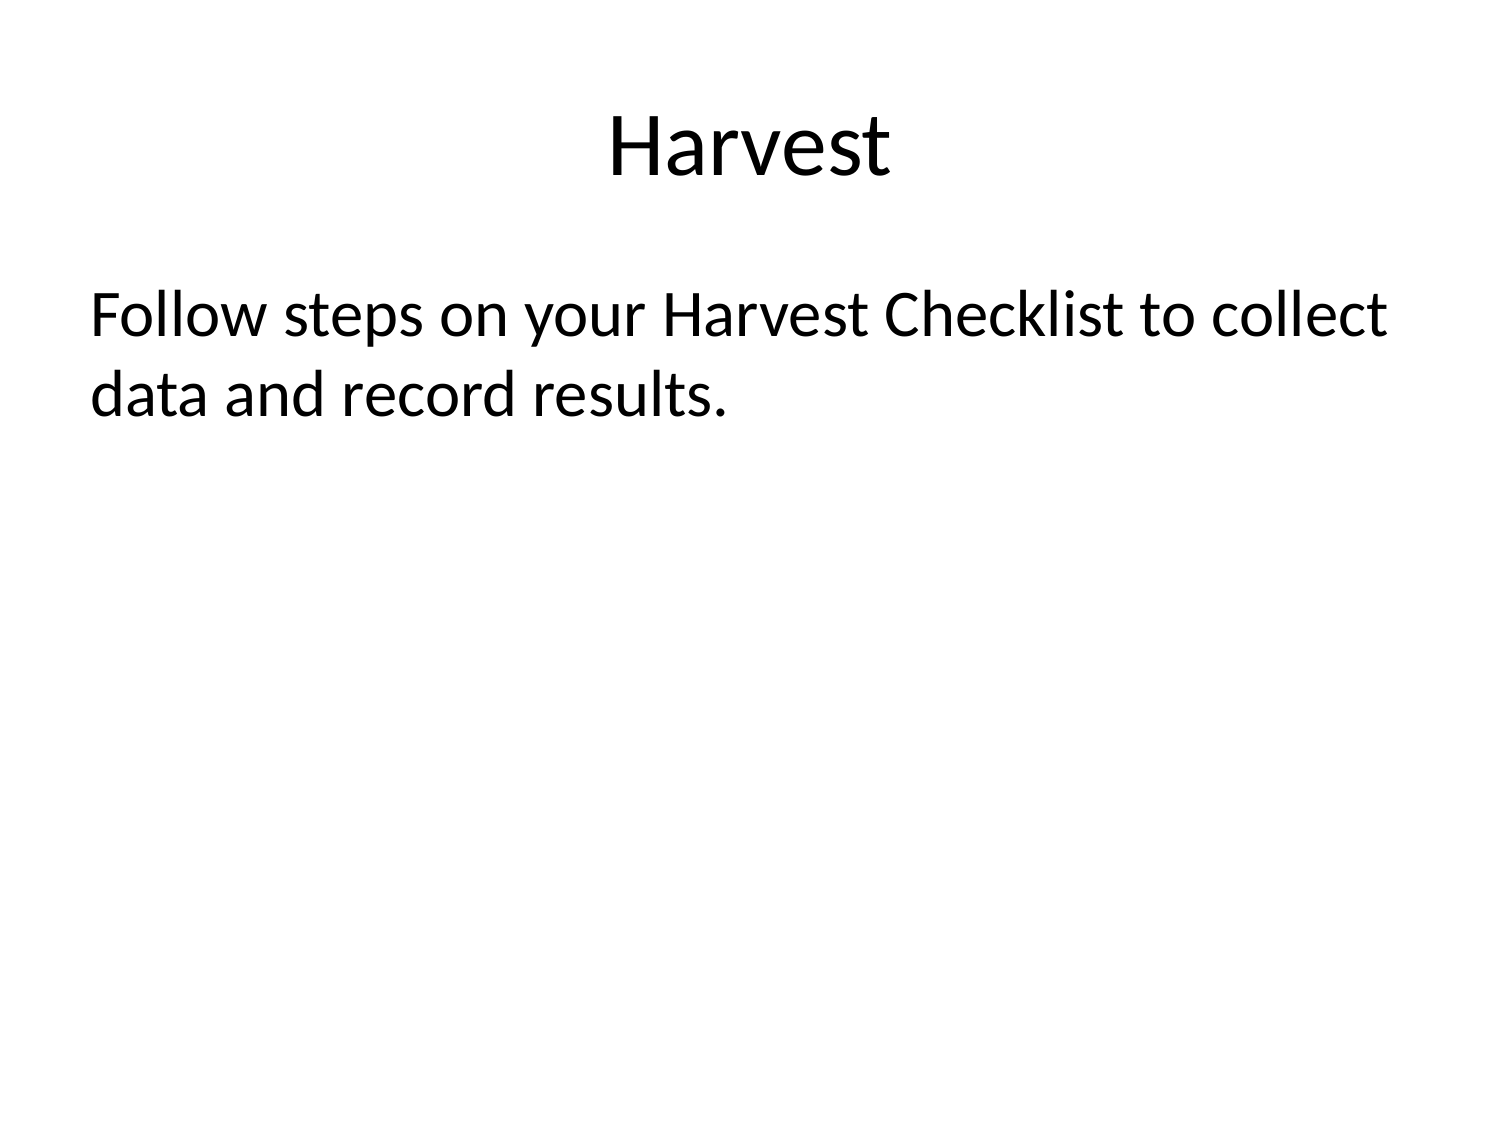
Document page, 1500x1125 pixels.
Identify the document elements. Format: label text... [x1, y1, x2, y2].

list Follow steps on your Harvest Checklist to collect data and record results. [75, 262, 1425, 1005]
title Harvest [75, 45, 1425, 233]
